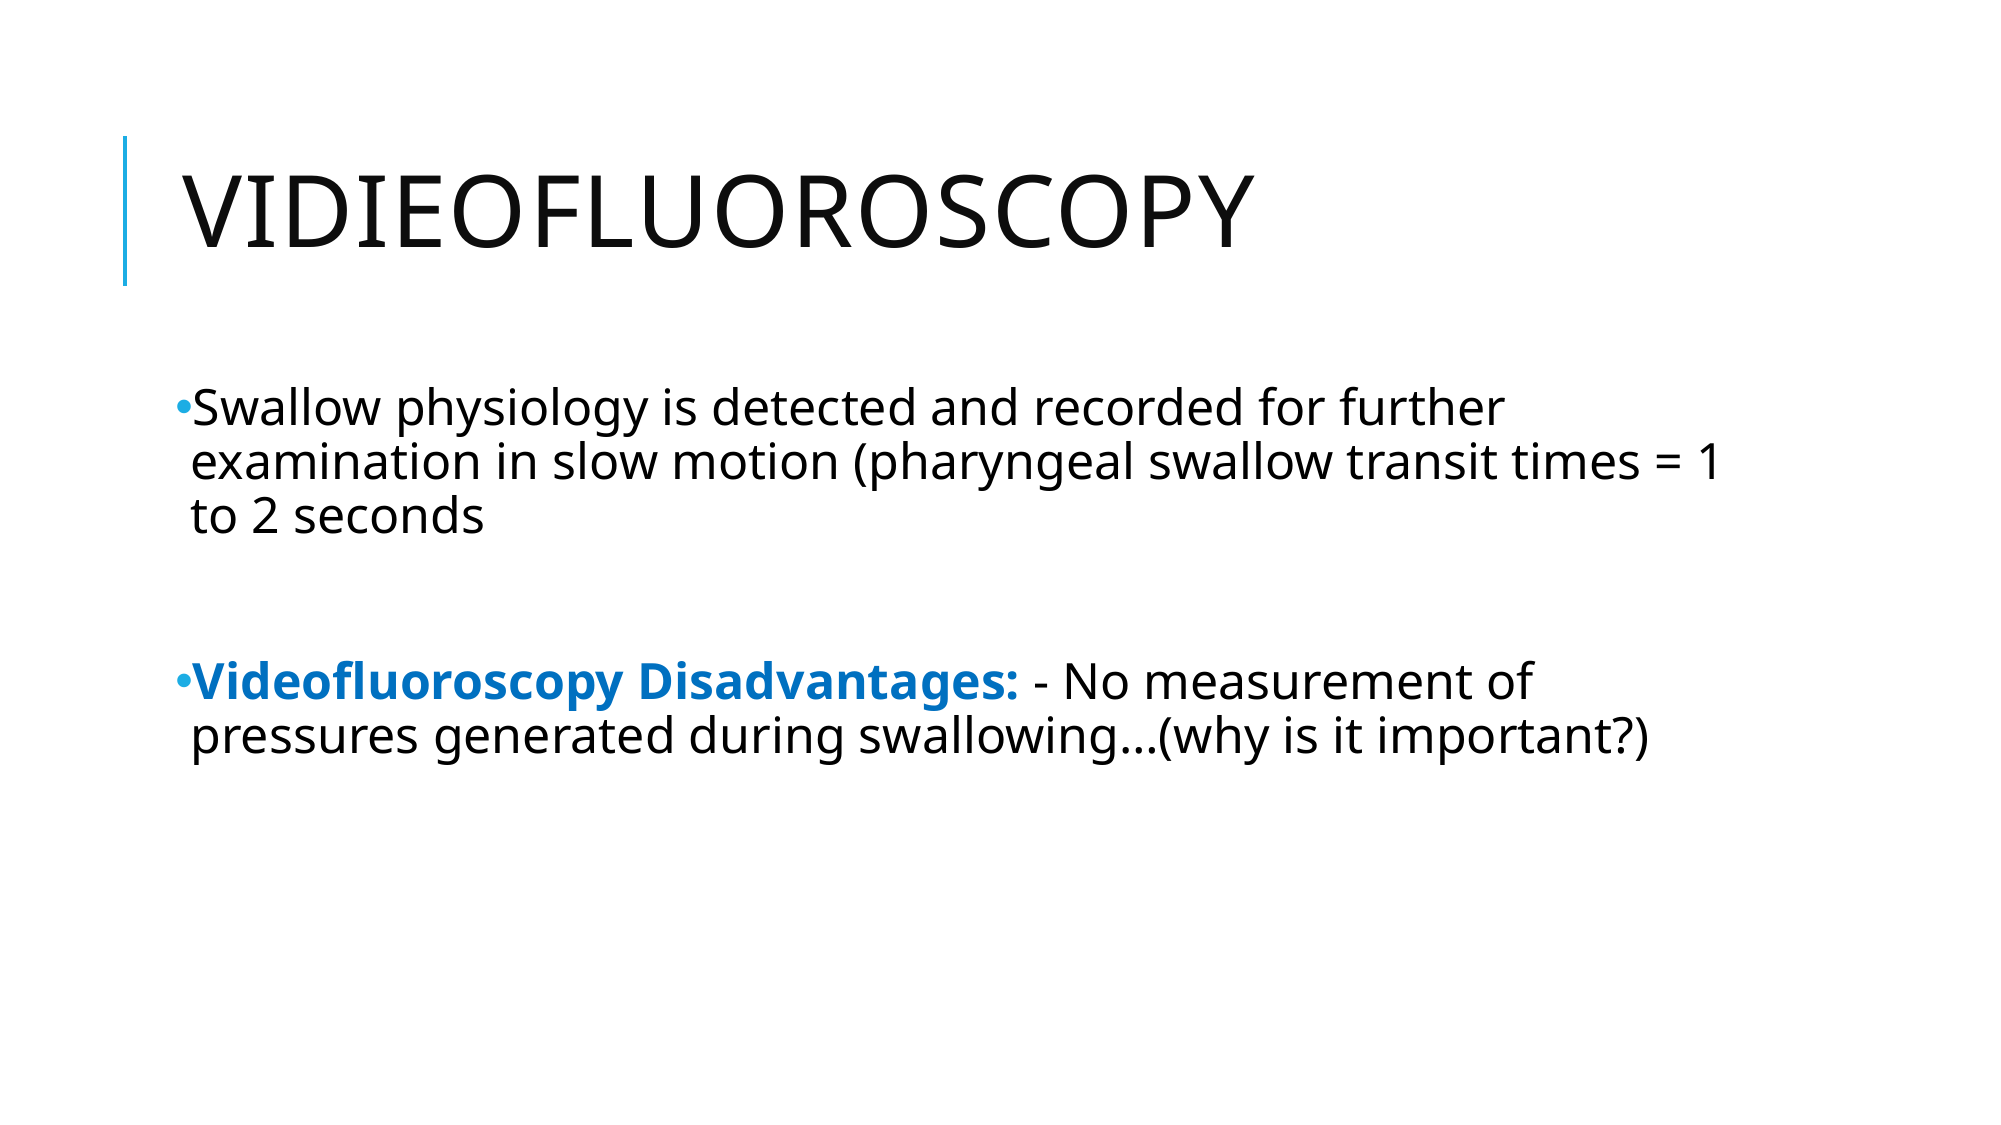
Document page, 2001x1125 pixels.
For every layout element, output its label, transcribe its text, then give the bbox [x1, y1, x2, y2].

list Swallow physiology is detected and recorded for further examination in slow motion (pharyngeal swallow transit times = 1 to 2 seconds Videofluoroscopy Disadvantages: - No measurement of pressures generated during swallowing…(why is it important?) [168, 375, 1763, 1035]
title Vidieofluoroscopy [168, 96, 1763, 342]
